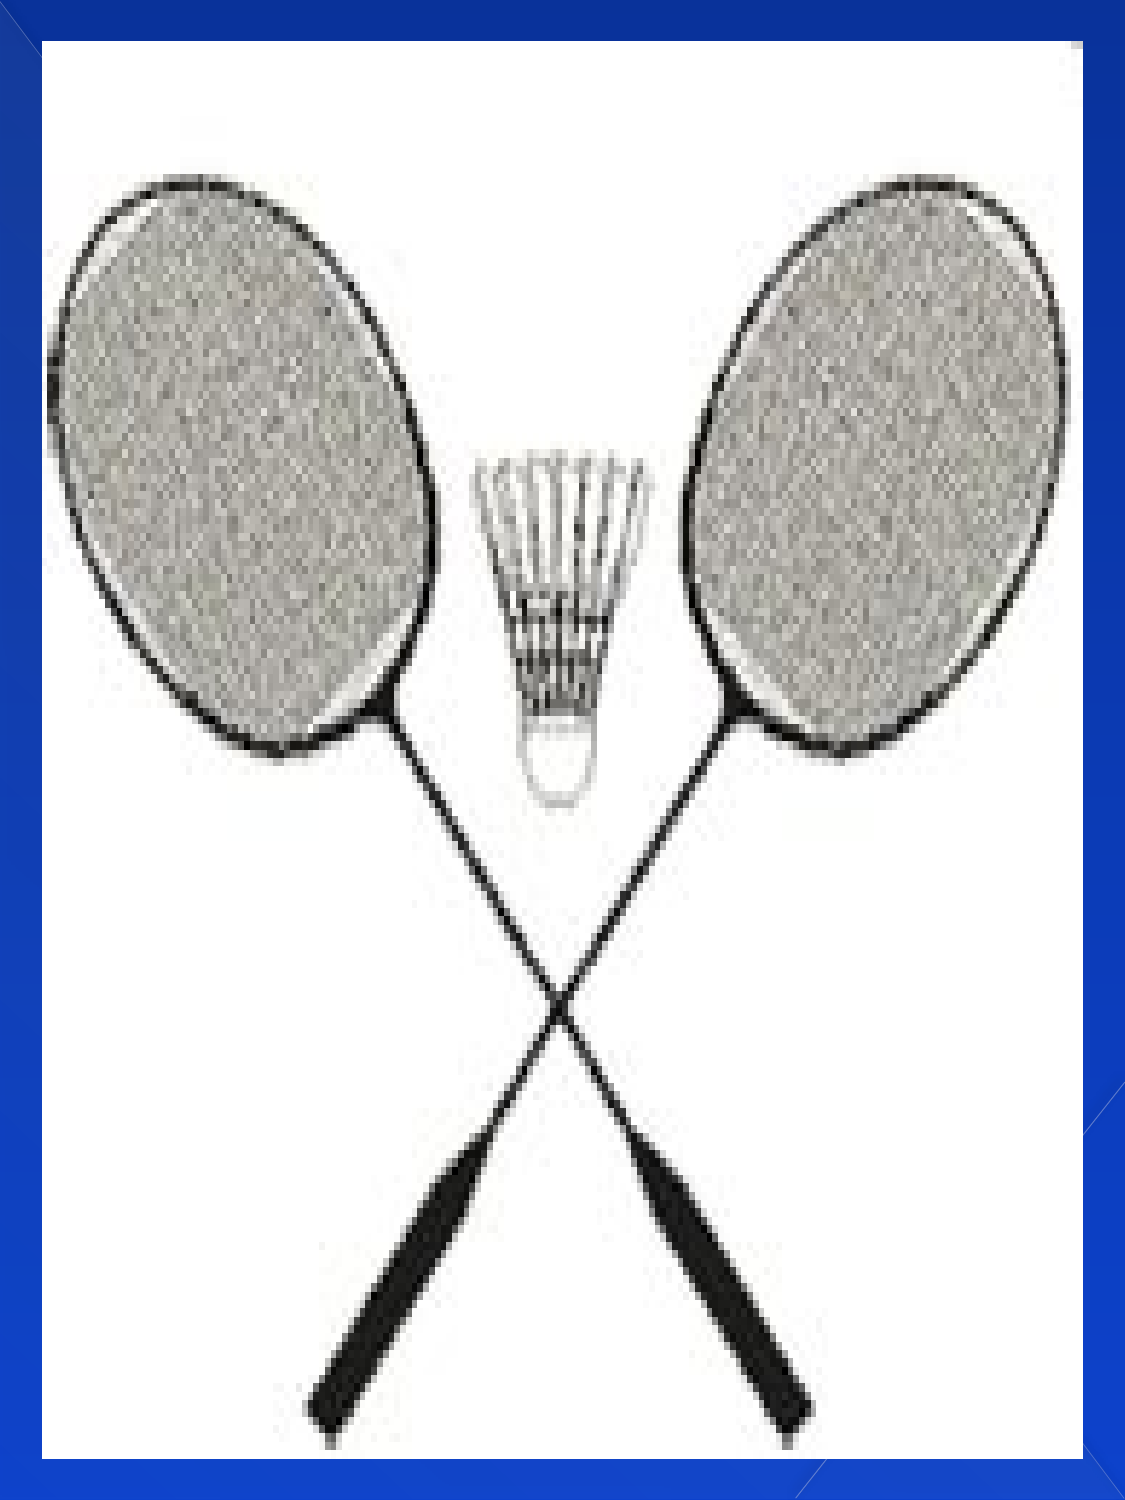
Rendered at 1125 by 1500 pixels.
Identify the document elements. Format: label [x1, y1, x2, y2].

picture [42, 41, 1083, 1459]
